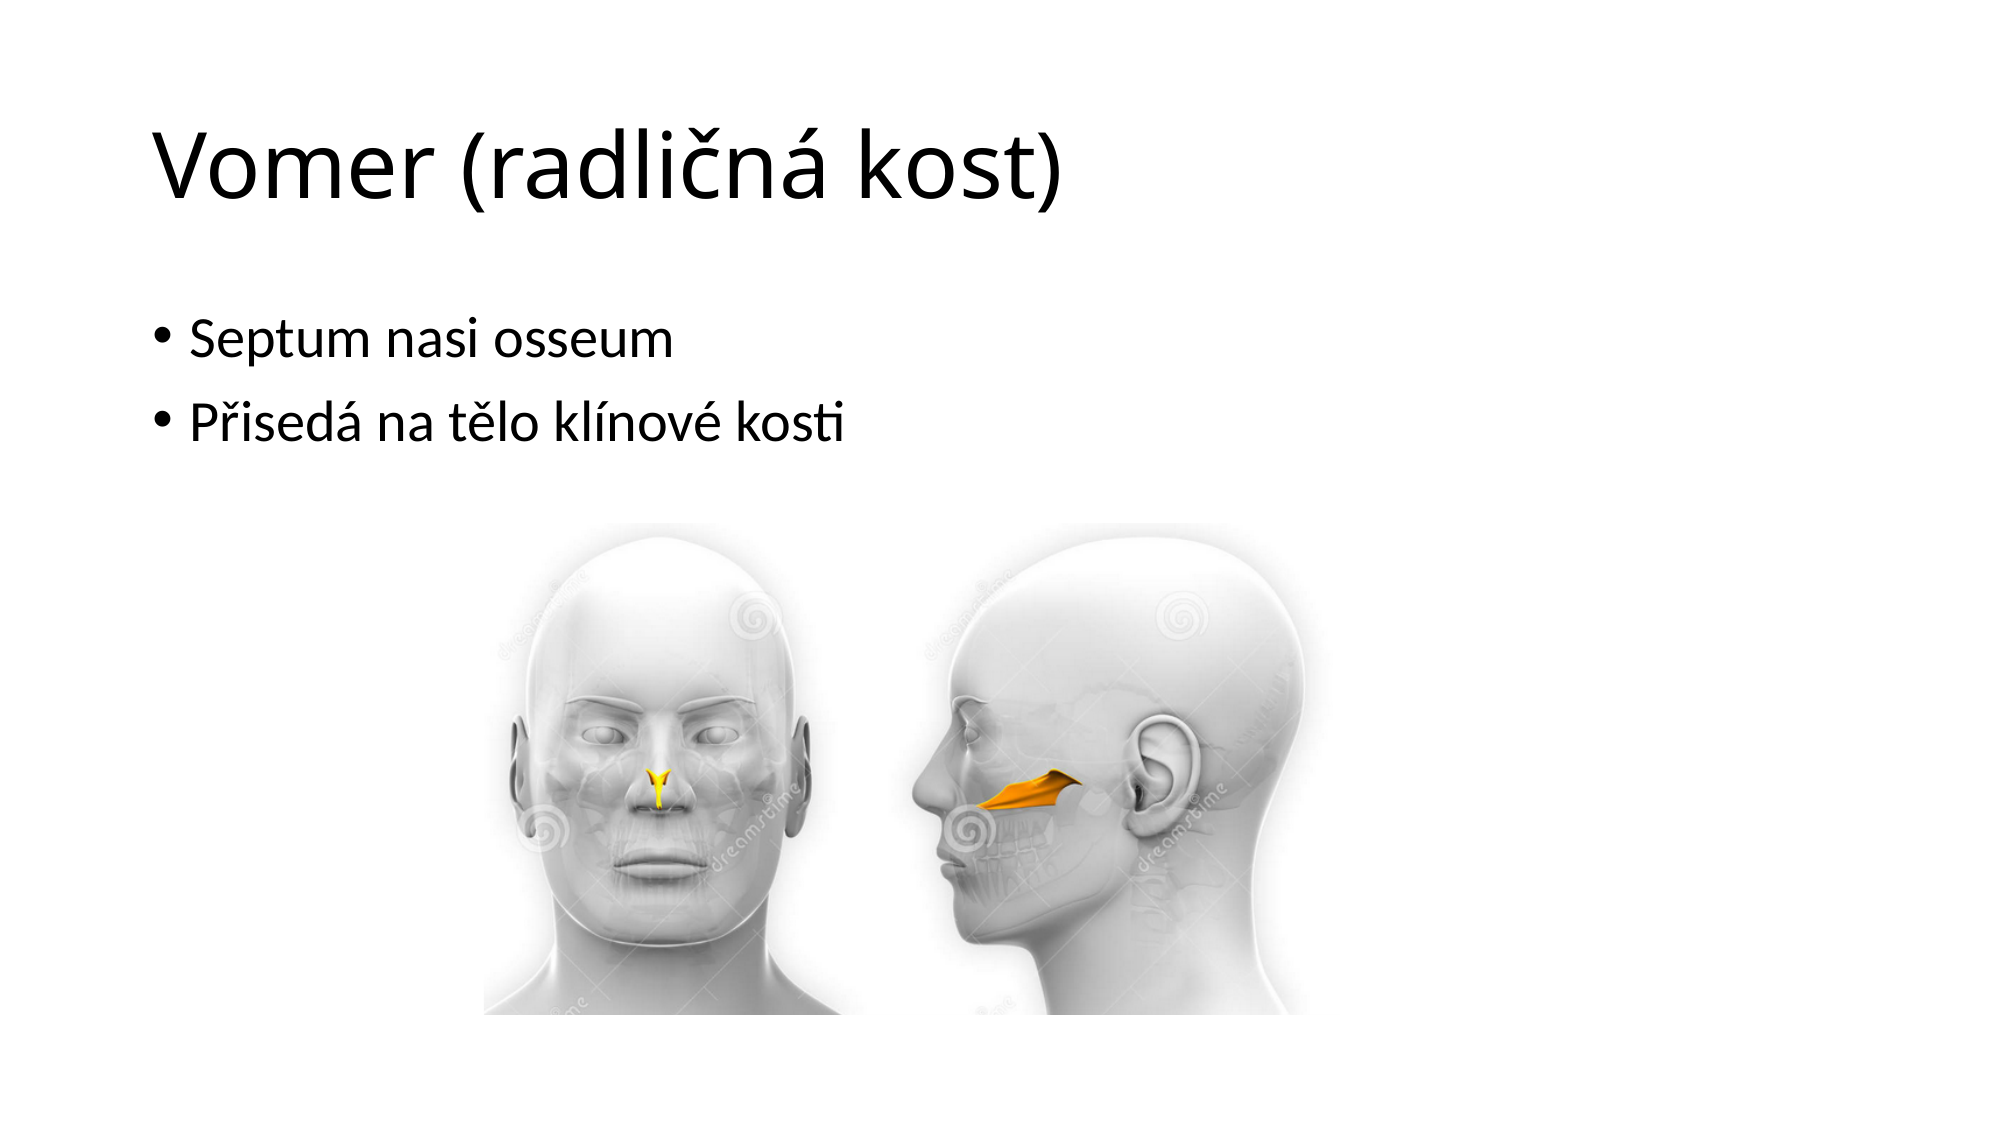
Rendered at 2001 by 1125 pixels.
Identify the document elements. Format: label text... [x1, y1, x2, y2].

title Vomer (radličná kost) [137, 59, 1863, 278]
picture [483, 523, 1340, 1015]
list Septum nasi osseum Přisedá na tělo klínové kosti [137, 299, 1863, 1014]
